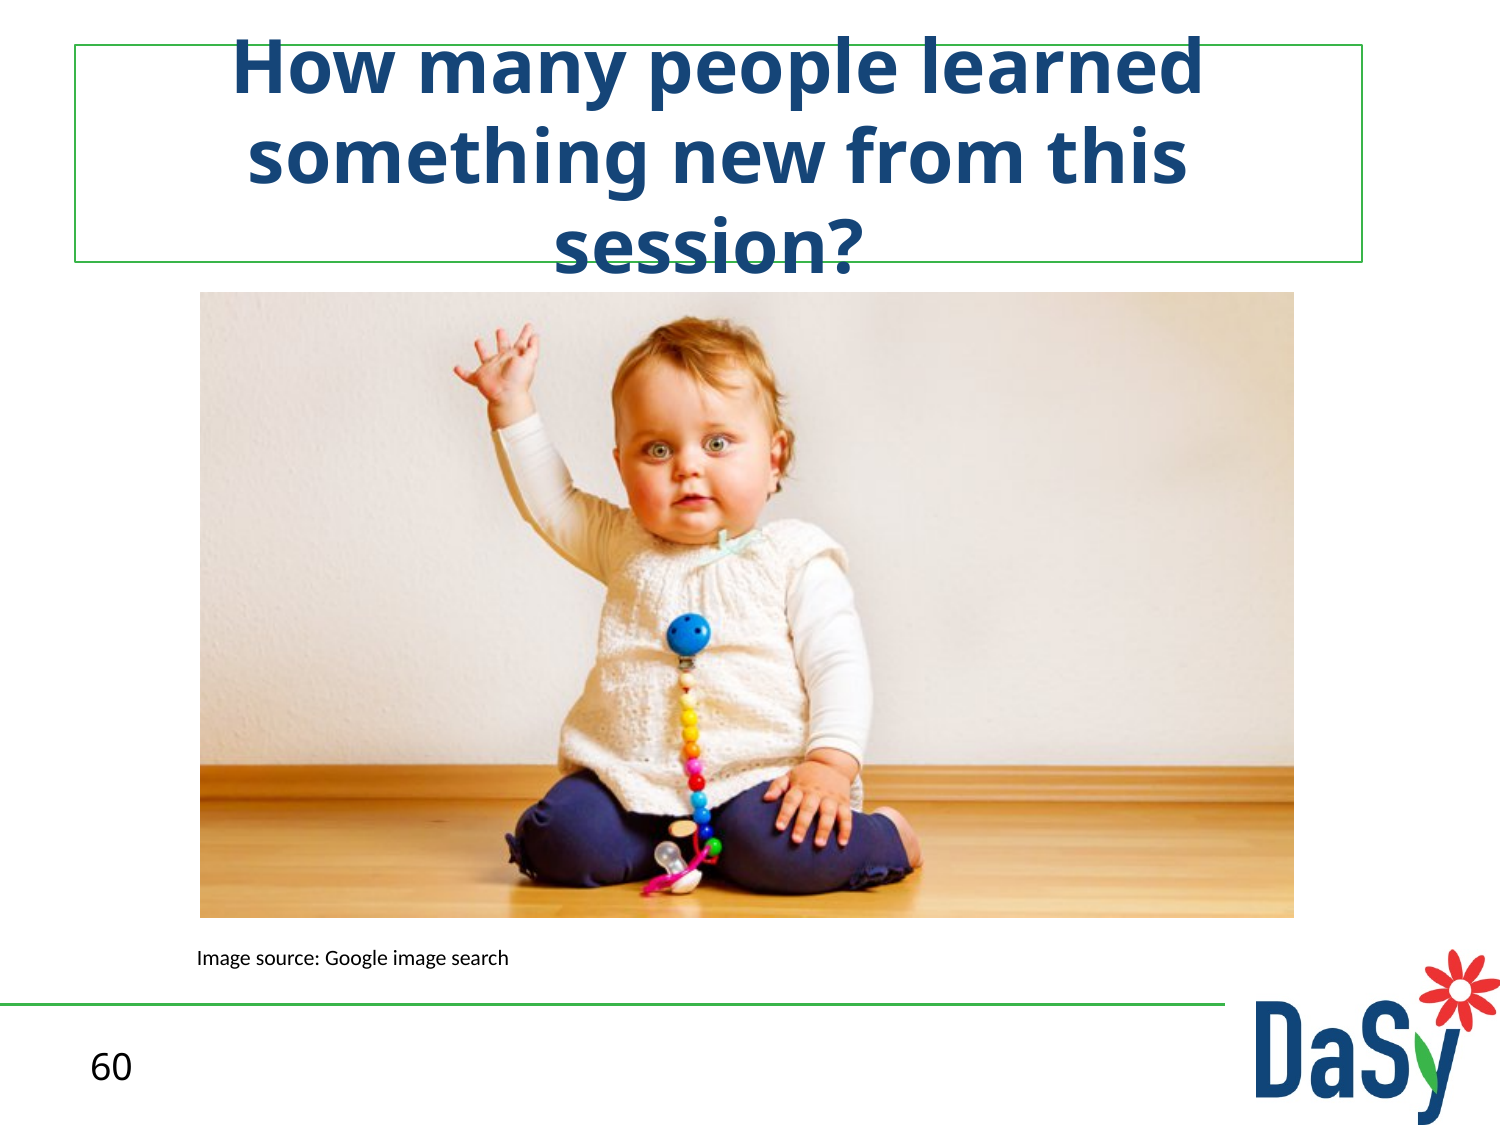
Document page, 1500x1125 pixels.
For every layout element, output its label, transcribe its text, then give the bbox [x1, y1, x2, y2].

slide_number 60 [75, 1038, 425, 1098]
text_box Image source: Google image search [182, 935, 566, 977]
picture [1256, 949, 1500, 1125]
picture [199, 292, 1294, 919]
title How many people learned something new from this session? [74, 44, 1363, 263]
